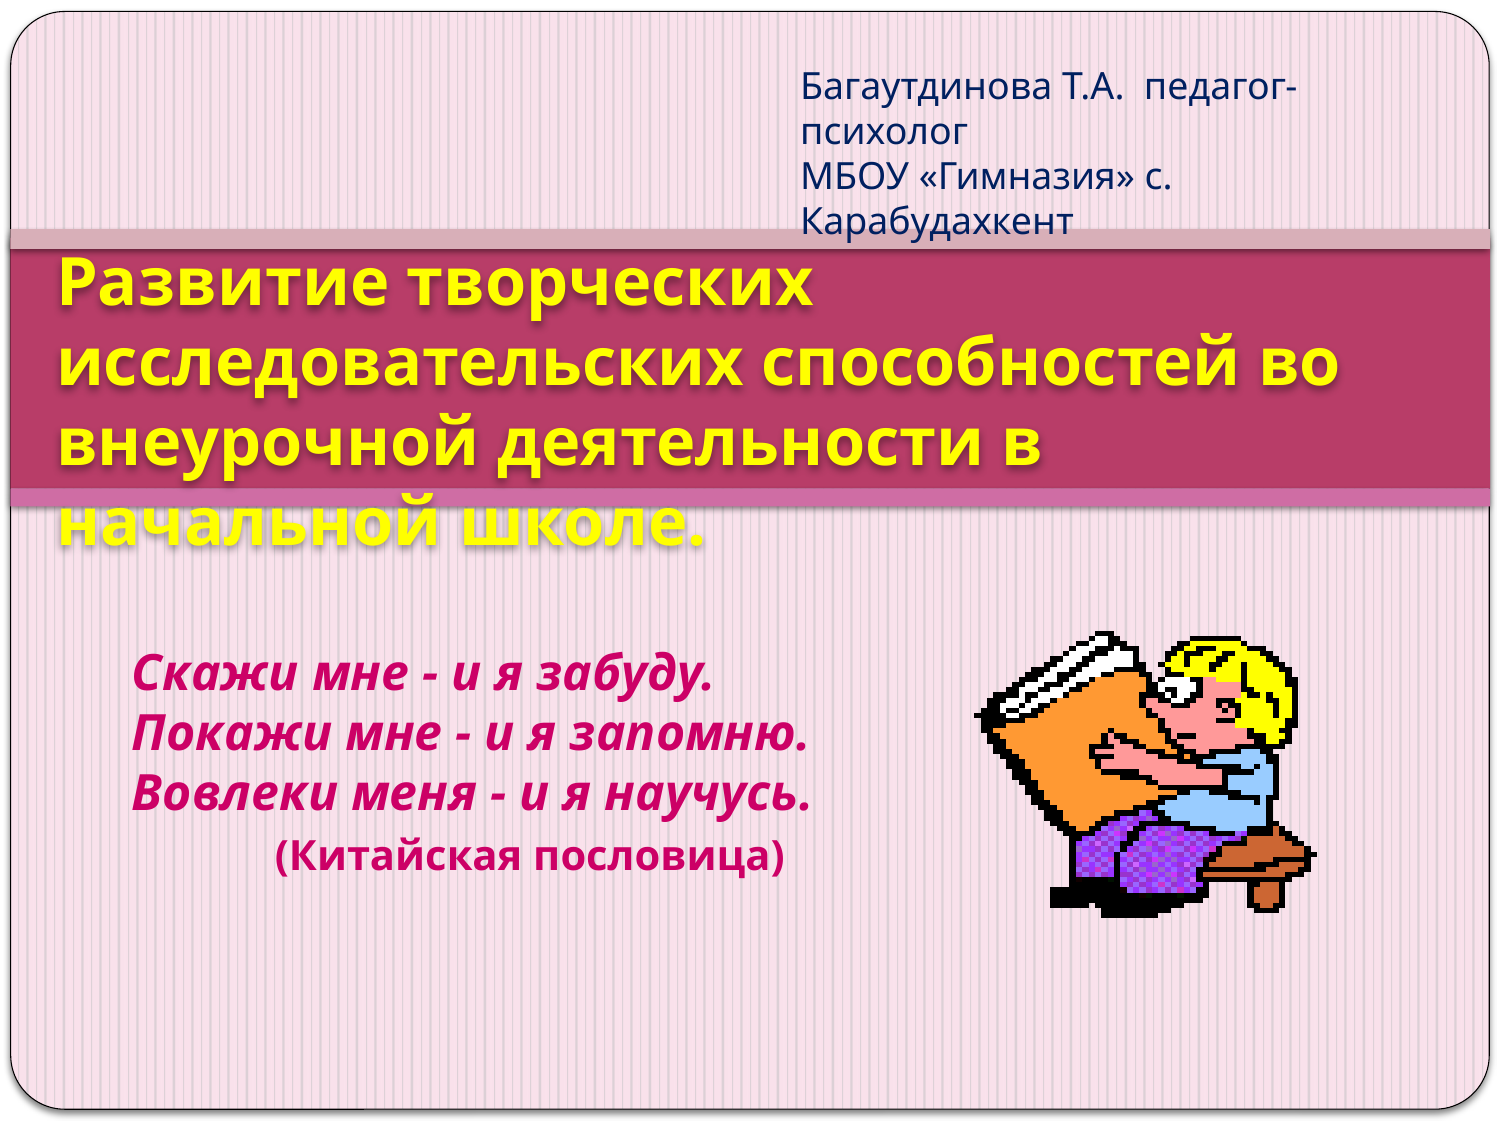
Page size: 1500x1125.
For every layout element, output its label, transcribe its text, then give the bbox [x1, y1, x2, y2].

text_box Багаутдинова Т.А. педагог-психолог МБОУ «Гимназия» с. Карабудахкент [785, 54, 1442, 250]
text_box Скажи мне - и я забуду. Покажи мне - и я запомню. Вовлеки меня - и я научусь. (Китайская пословица) [117, 633, 916, 889]
picture [962, 621, 1324, 929]
text_box Развитие творческих исследовательских способностей во внеурочной деятельности в начальной школе. [41, 231, 1400, 567]
